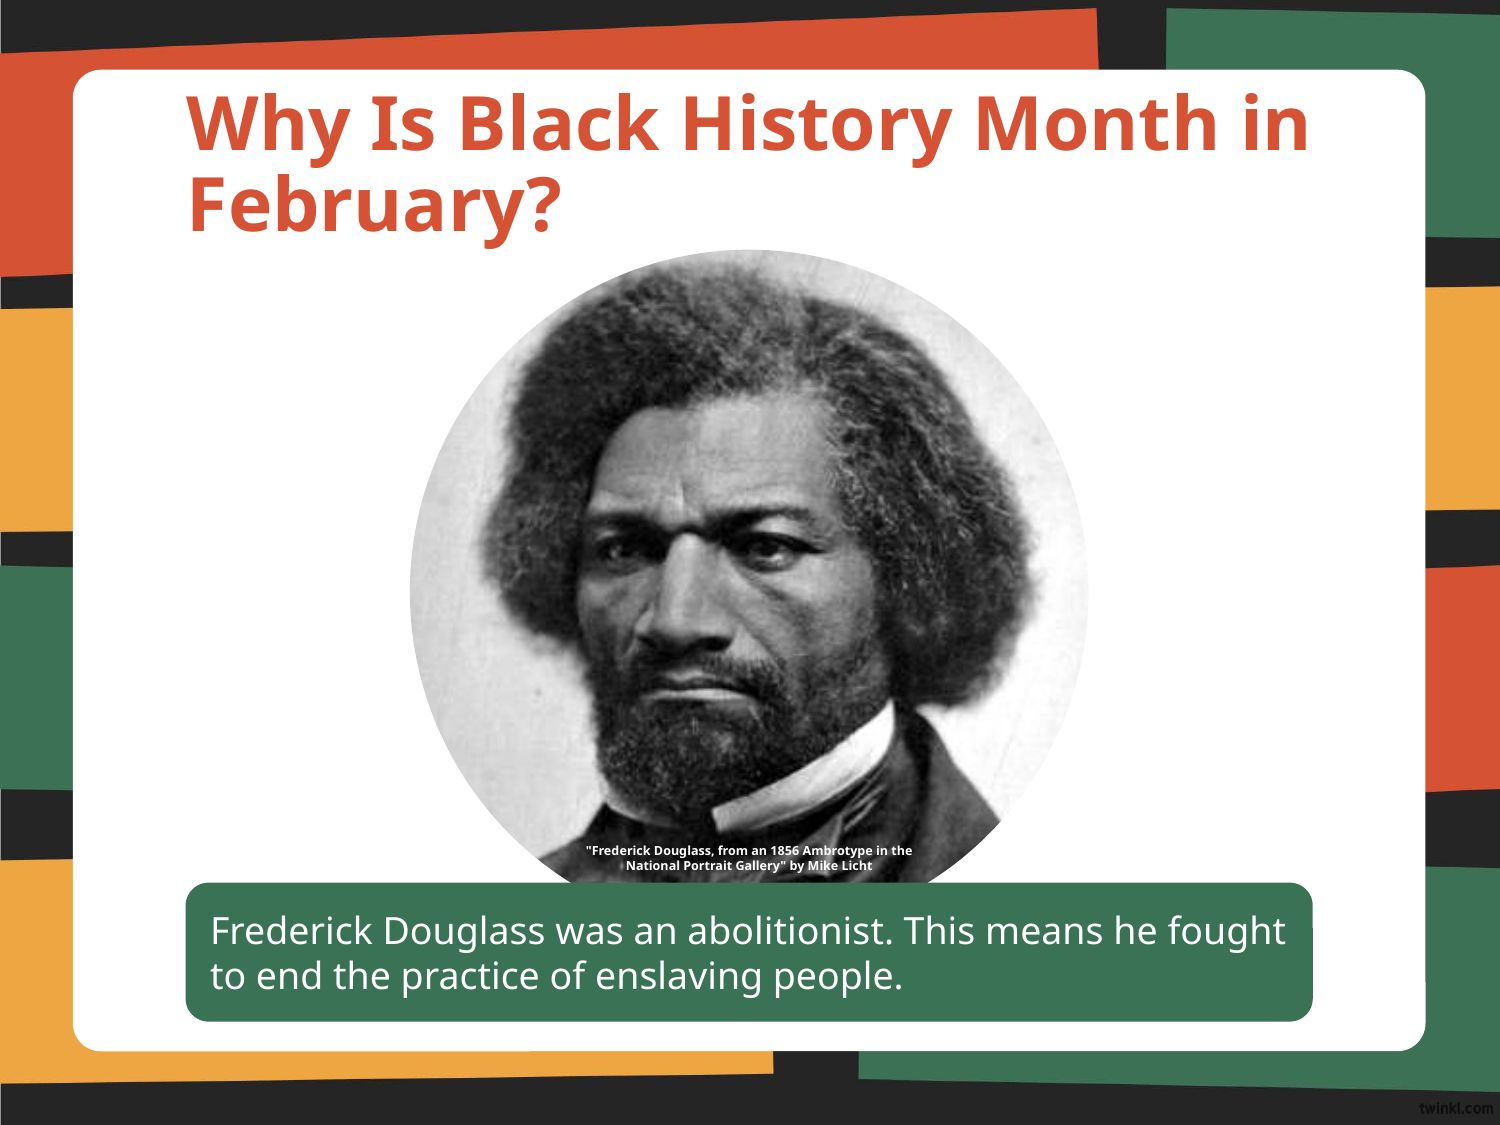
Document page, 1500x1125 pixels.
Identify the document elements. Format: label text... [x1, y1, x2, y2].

text_box [408, 250, 1090, 866]
text_box Frederick Douglass was an abolitionist. This means he fought to end the practice of enslaving people. [184, 881, 1314, 1023]
picture [0, 0, 1500, 1125]
title Why Is Black History Month in February? [20, 83, 1480, 250]
text_box "Frederick Douglass, from an 1856 Ambrotype in the National Portrait Gallery" by Mike Licht [544, 835, 954, 881]
